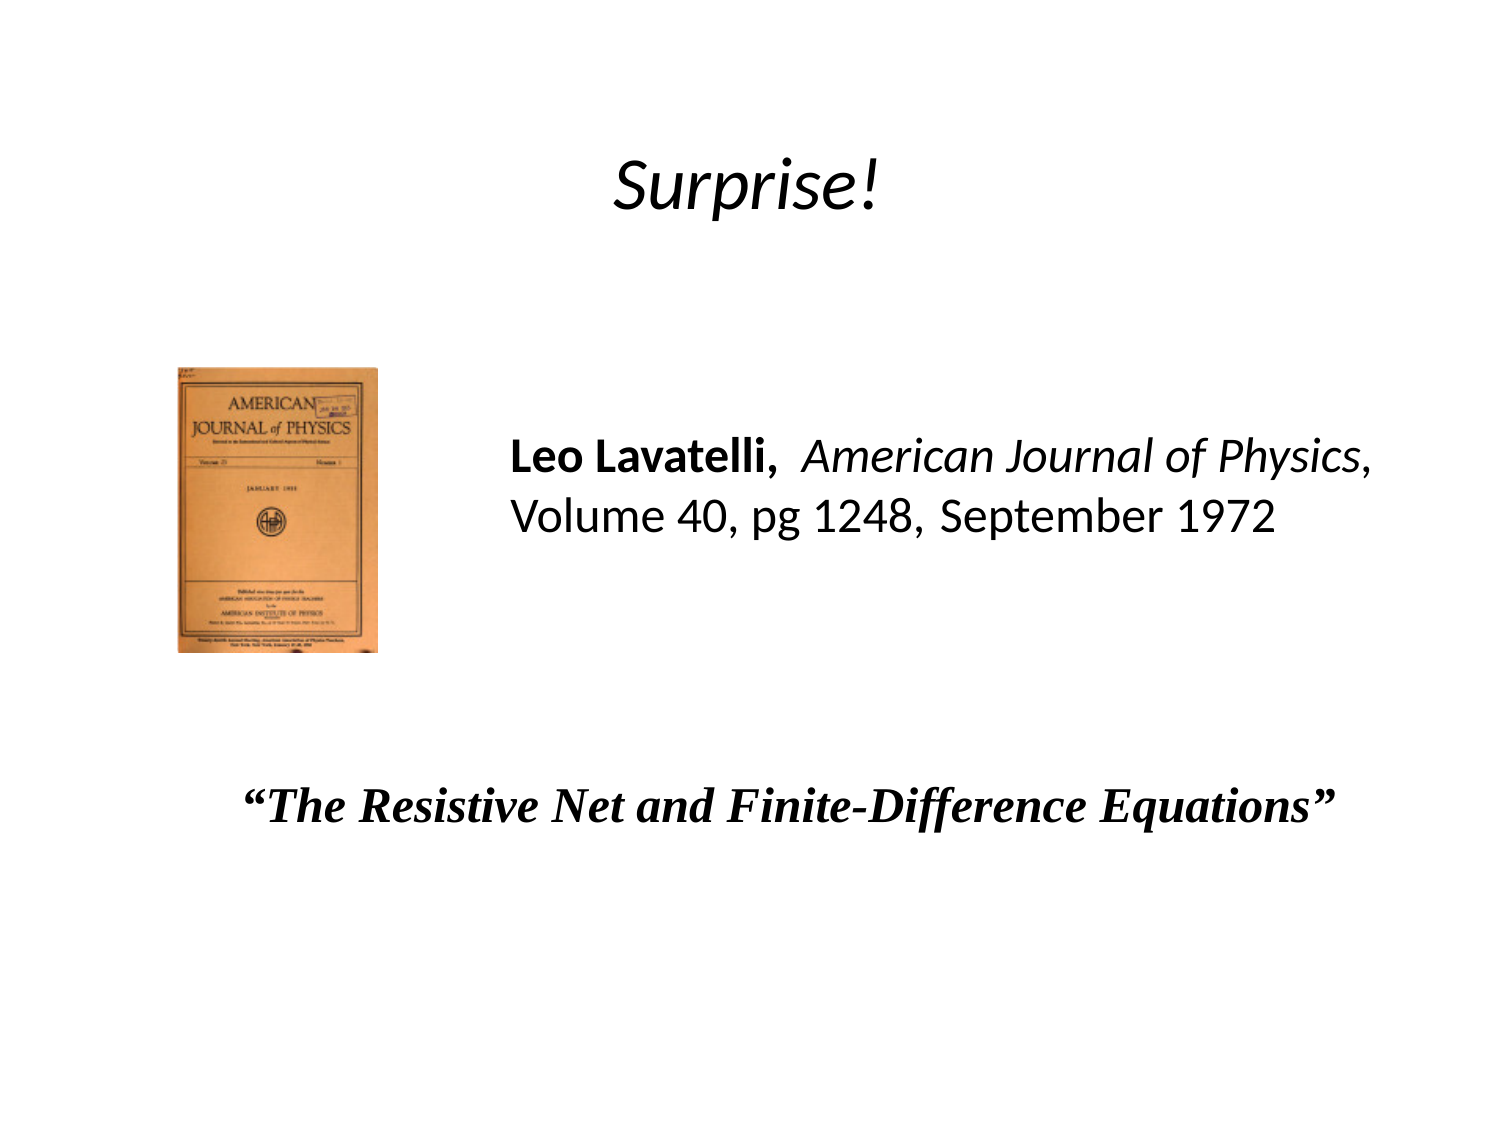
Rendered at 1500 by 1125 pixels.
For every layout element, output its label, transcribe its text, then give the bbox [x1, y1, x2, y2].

text_box Leo Lavatelli, American Journal of Physics, Volume 40, pg 1248, [495, 387, 1423, 578]
picture [177, 367, 378, 653]
title Surprise! [72, 106, 1423, 253]
text_box September 1972 [924, 459, 1339, 566]
text_box “The Resistive Net and Finite-Difference Equations” [213, 731, 1364, 874]
